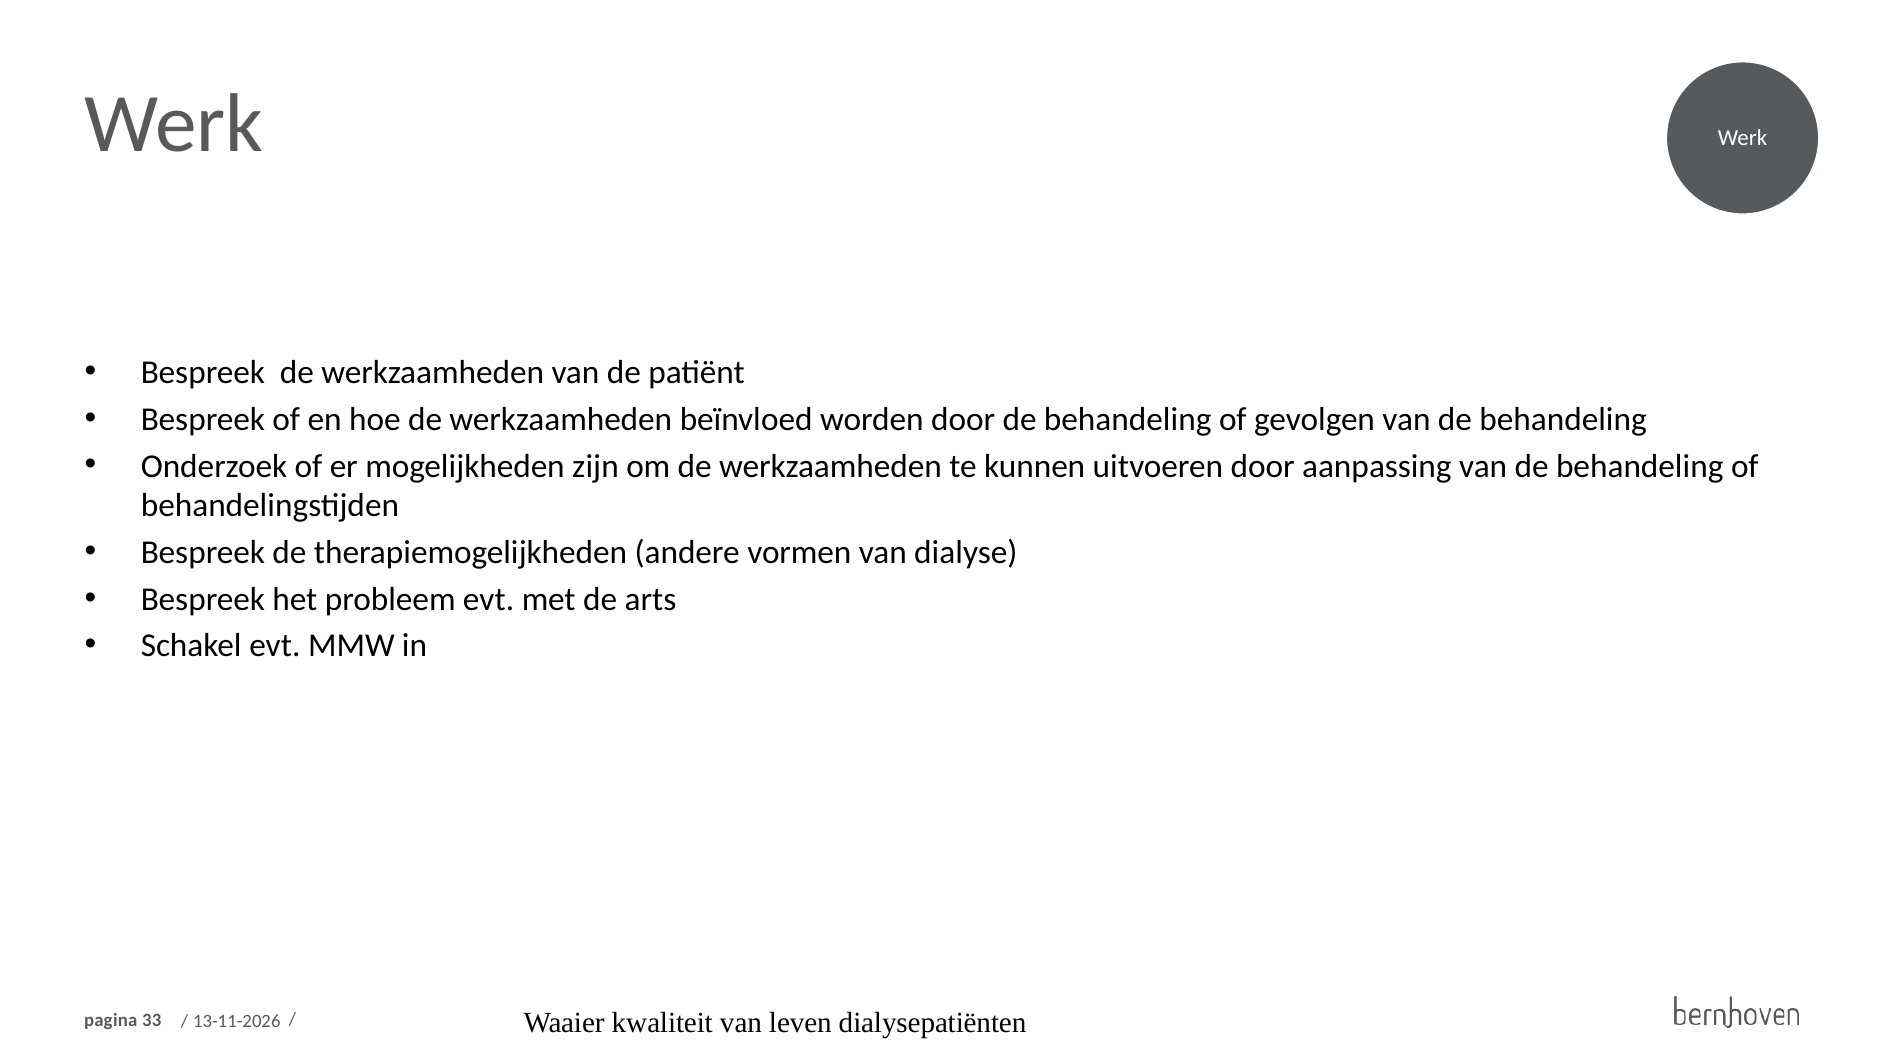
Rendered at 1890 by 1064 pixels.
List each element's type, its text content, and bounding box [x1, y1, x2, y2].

list Bespreek de werkzaamheden van de patiënt Bespreek of en hoe de werkzaamheden beïnvloed worden door de behandeling of gevolgen van de behandeling Onderzoek of er mogelijkheden zijn om de werkzaamheden te kunnen uitvoeren door aanpassing van de behandeling of behandelingstijden Bespreek de therapiemogelijkheden (andere vormen van dialyse) Bespreek het probleem evt. met de arts Schakel evt. MMW in [69, 343, 1795, 869]
list Werk [69, 60, 1662, 173]
footer Waaier kwaliteit van leven dialysepatiënten [304, 992, 1257, 1049]
picture [1787, 1008, 1799, 1025]
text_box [1664, 60, 1821, 216]
picture [1689, 1008, 1701, 1025]
picture [1744, 1008, 1785, 1025]
picture [1674, 996, 1686, 1025]
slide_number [174, 992, 304, 1049]
